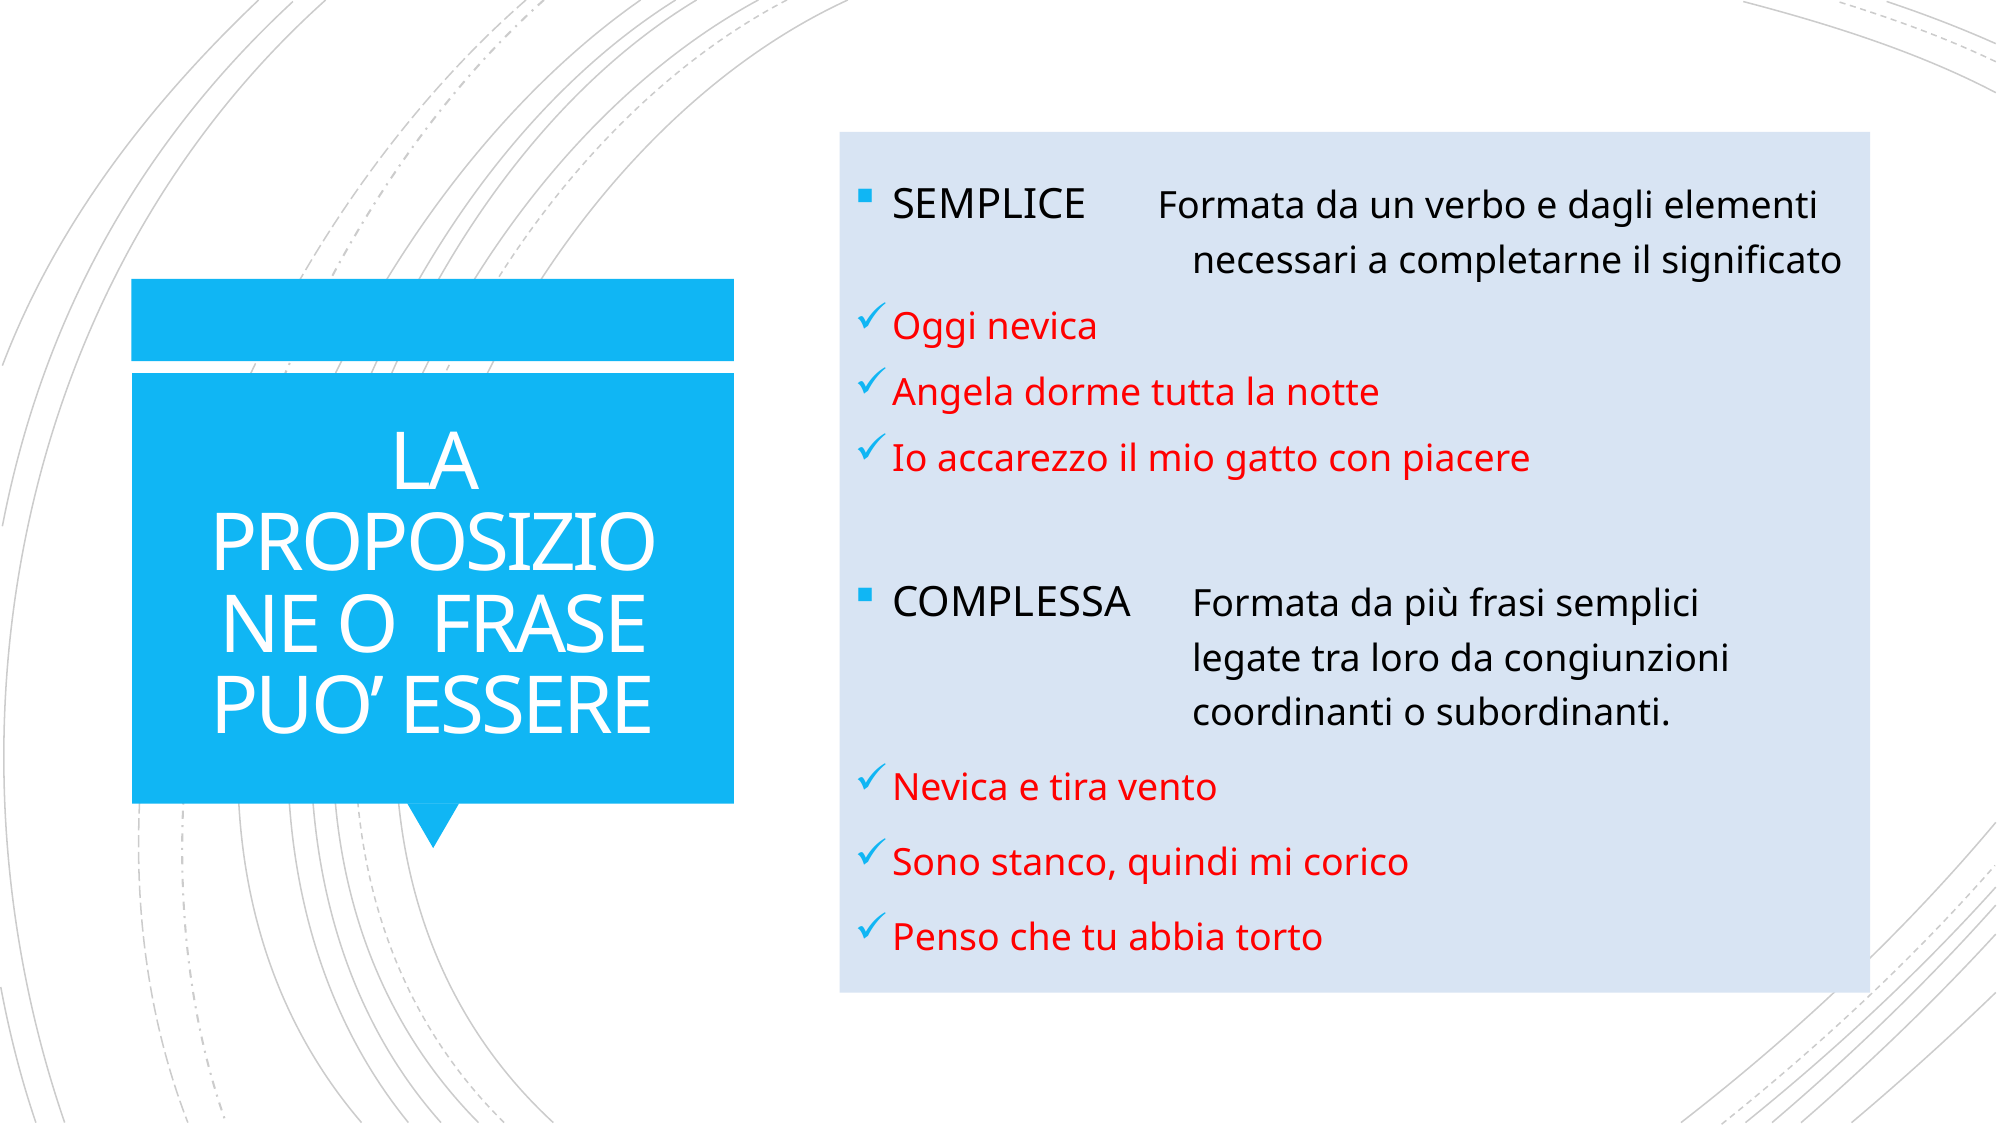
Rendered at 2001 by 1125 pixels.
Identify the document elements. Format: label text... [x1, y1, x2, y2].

title LA PROPOSIZIONE O FRASE PUO’ ESSERE [145, 385, 720, 789]
list SEMPLICE Formata da un verbo e dagli elementi necessari a completarne il significato Oggi nevica Angela dorme tutta la notte Io accarezzo il mio gatto con piacere COMPLESSA Formata da più frasi semplici legate tra loro da congiunzioni coordinanti o subordinanti. Nevica e tira vento Sono stanco, quindi mi corico Penso che tu abbia torto [839, 131, 1871, 993]
